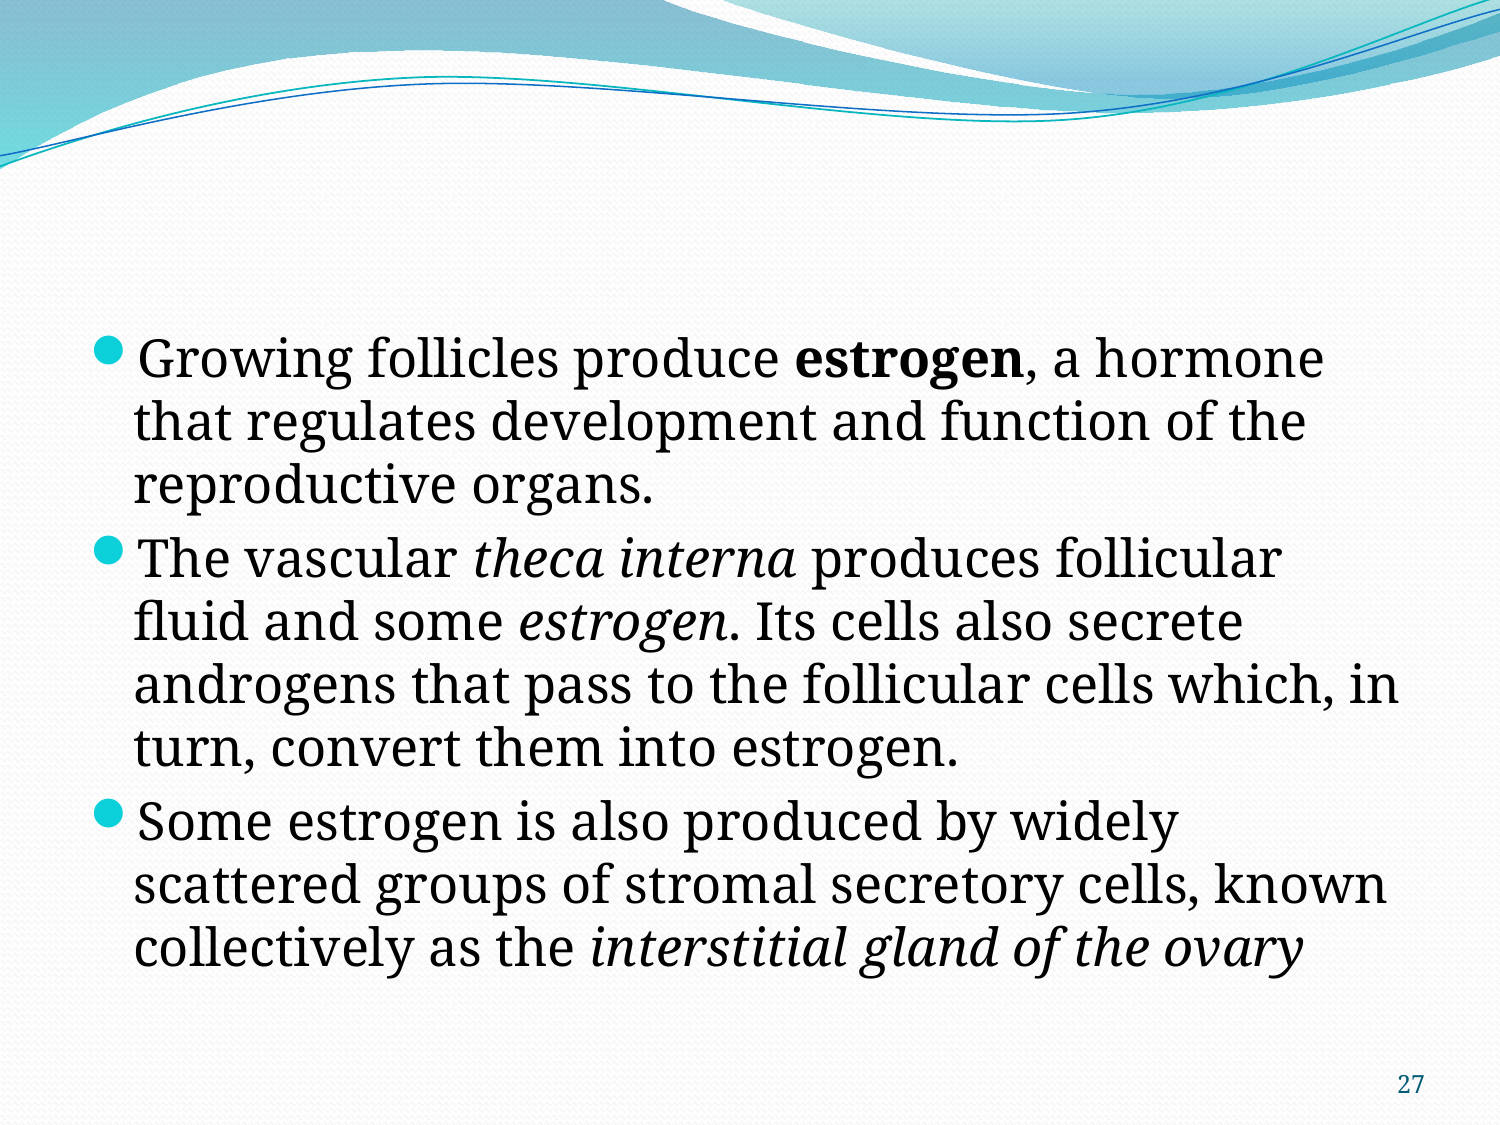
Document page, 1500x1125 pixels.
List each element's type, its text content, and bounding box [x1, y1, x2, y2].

list Growing follicles produce estrogen, a hormone that regulates development and function of the reproductive organs. The vascular theca interna produces follicular fluid and some estrogen. Its cells also secrete androgens that pass to the follicular cells which, in turn, convert them into estrogen. Some estrogen is also produced by widely scattered groups of stromal secretory cells, known collectively as the interstitial gland of the ovary [75, 317, 1425, 1038]
slide_number 27 [1299, 1042, 1425, 1103]
